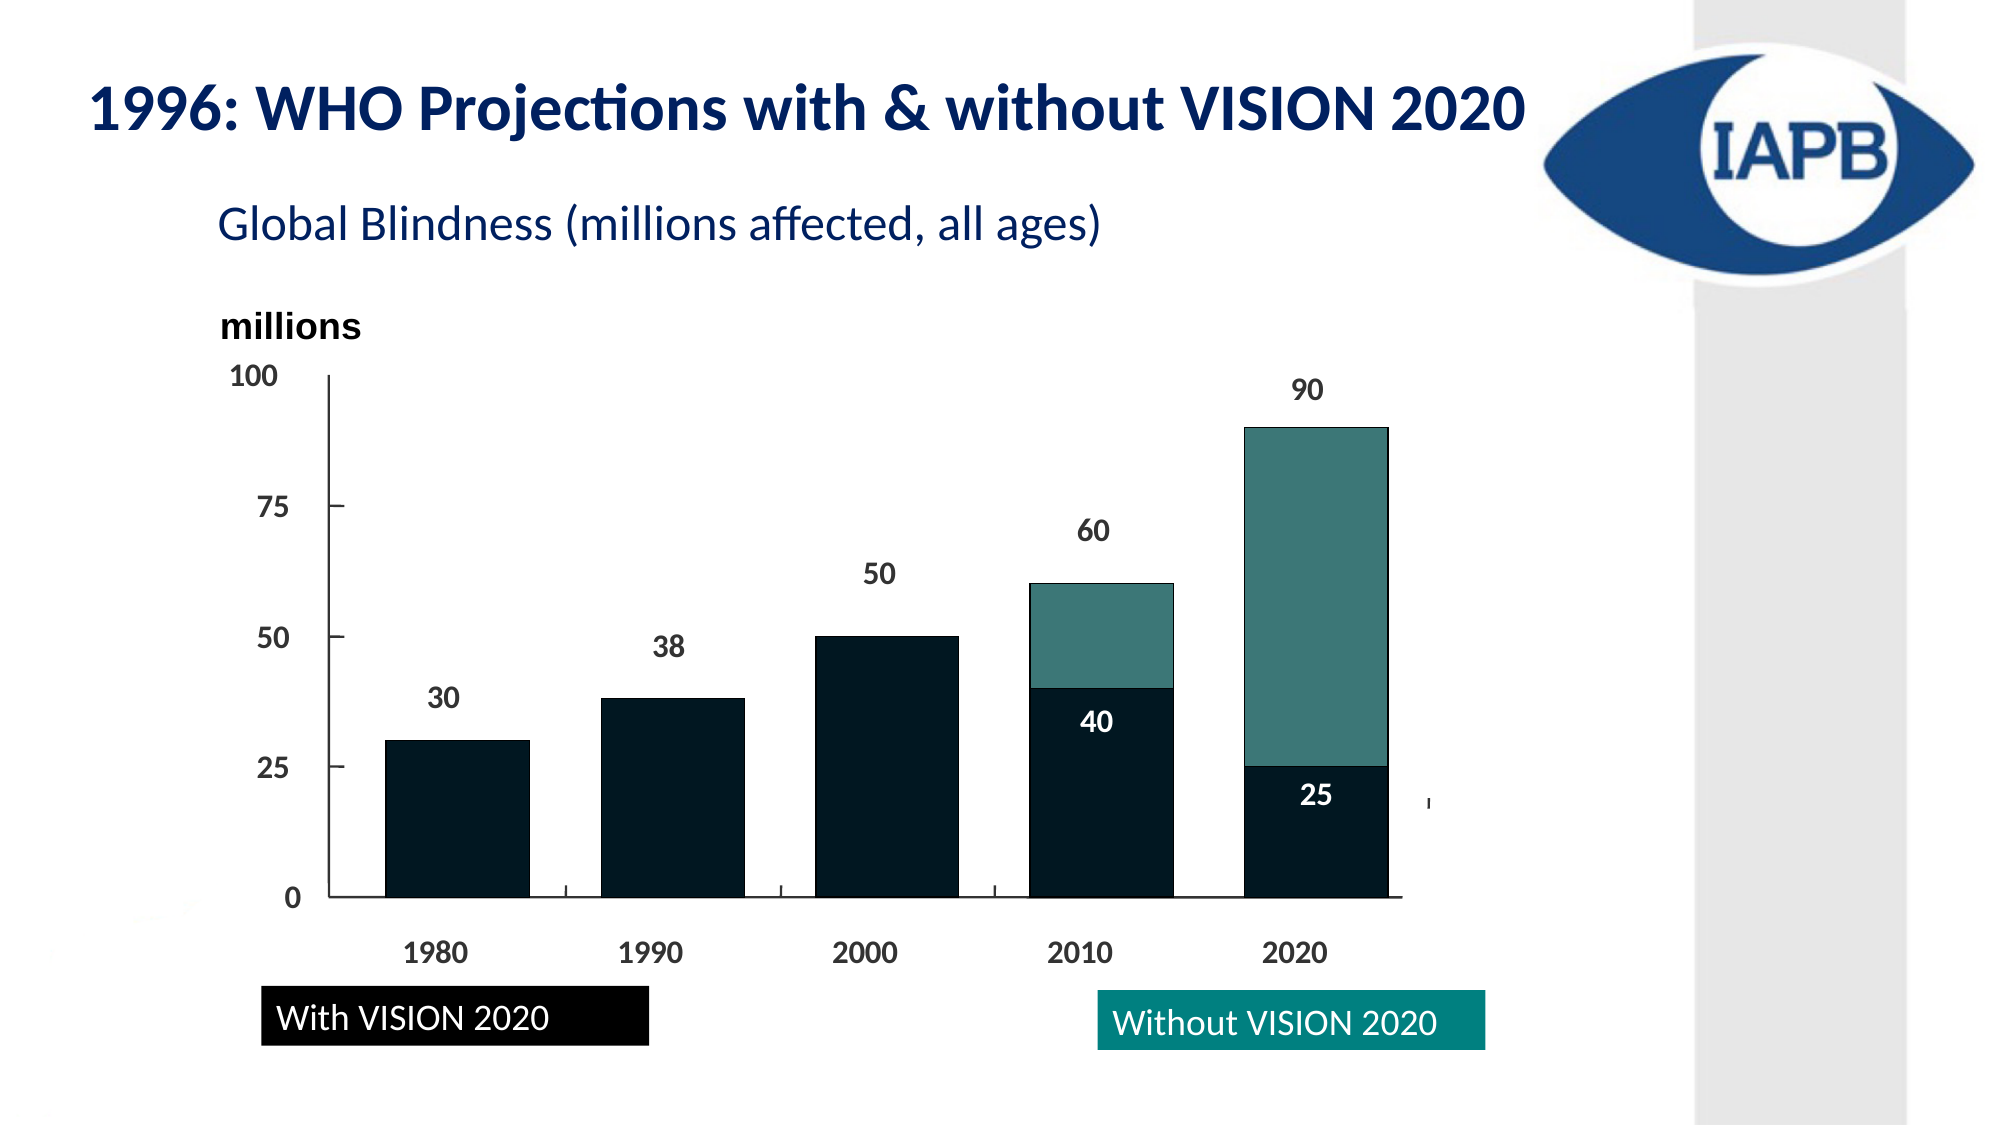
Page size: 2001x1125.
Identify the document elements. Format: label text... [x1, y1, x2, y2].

text_box With VISION 2020 [261, 985, 650, 1046]
text_box Global Blindness (millions affected, all ages) [202, 189, 1363, 260]
title 1996: WHO Projections with & without VISION 2020 [72, 39, 1560, 180]
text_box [205, 294, 1403, 971]
picture [0, 0, 2001, 1125]
text_box Without VISION 2020 [1097, 990, 1486, 1050]
